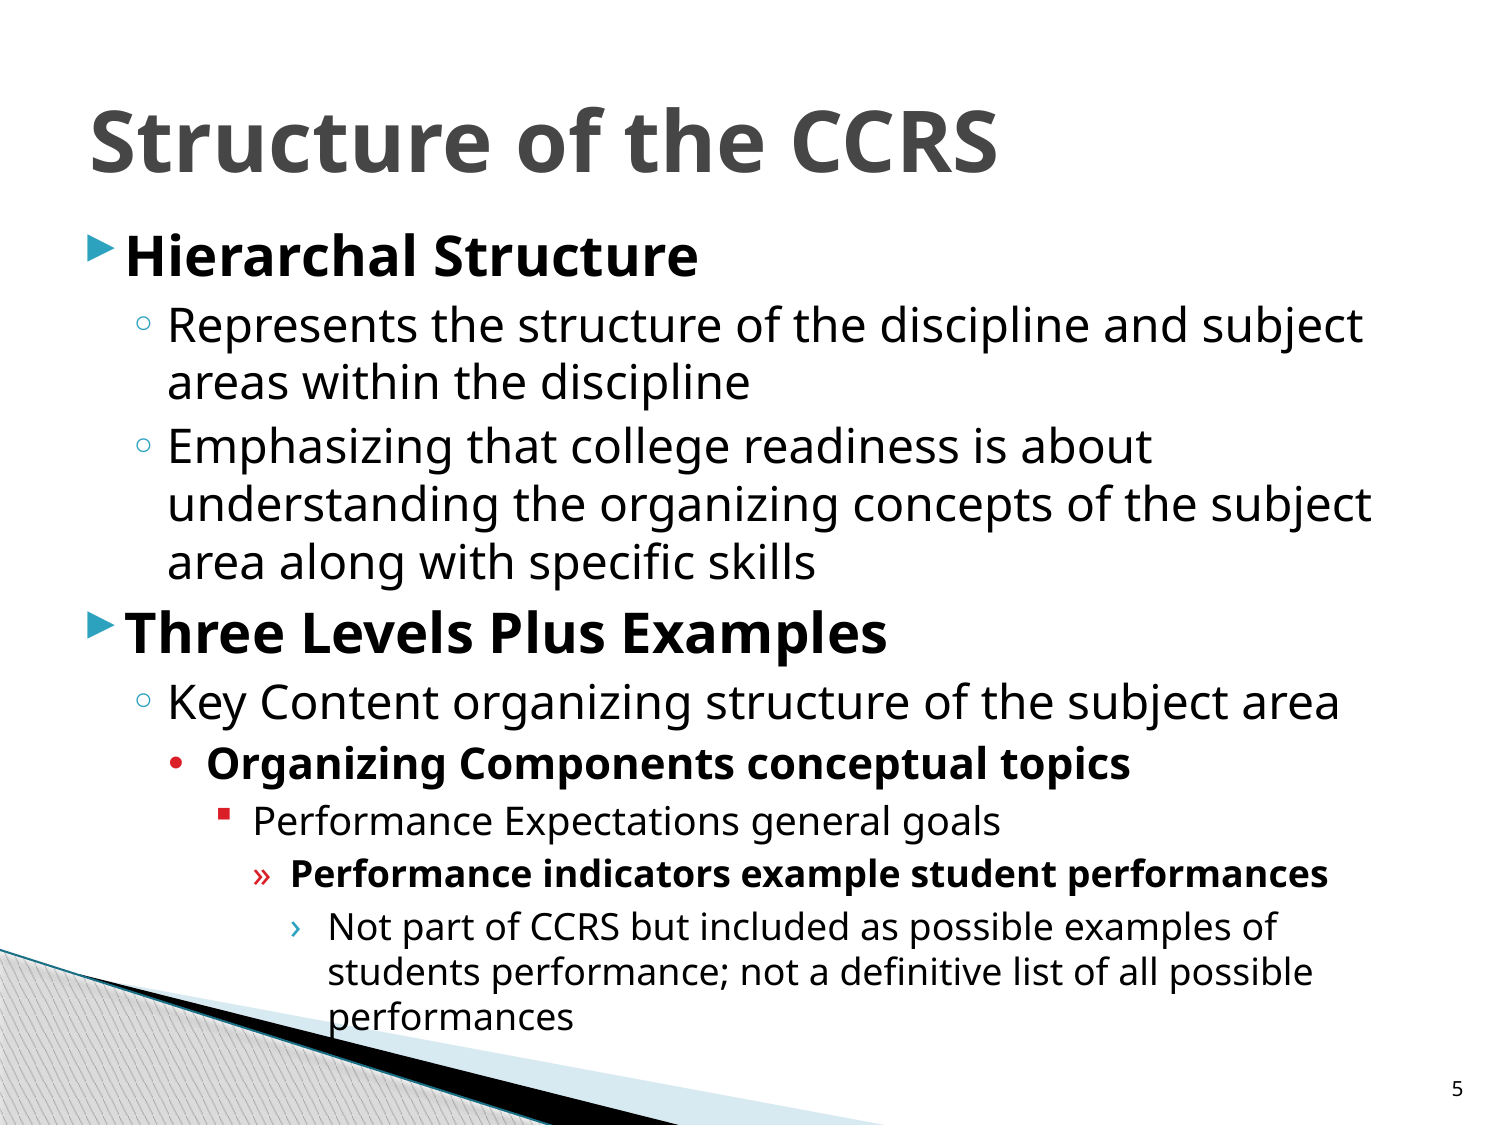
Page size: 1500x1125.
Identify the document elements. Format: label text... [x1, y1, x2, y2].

slide_number 5 [1418, 1051, 1479, 1112]
title Structure of the CCRS [75, 45, 1425, 233]
list Hierarchal Structure Represents the structure of the discipline and subject areas within the discipline Emphasizing that college readiness is about understanding the organizing concepts of the subject area along with specific skills Three Levels Plus Examples Key Content organizing structure of the subject area Organizing Components conceptual topics Performance Expectations general goals Performance indicators example student performances Not part of CCRS but included as possible examples of students performance; not a definitive list of all possible performances [50, 212, 1450, 1063]
